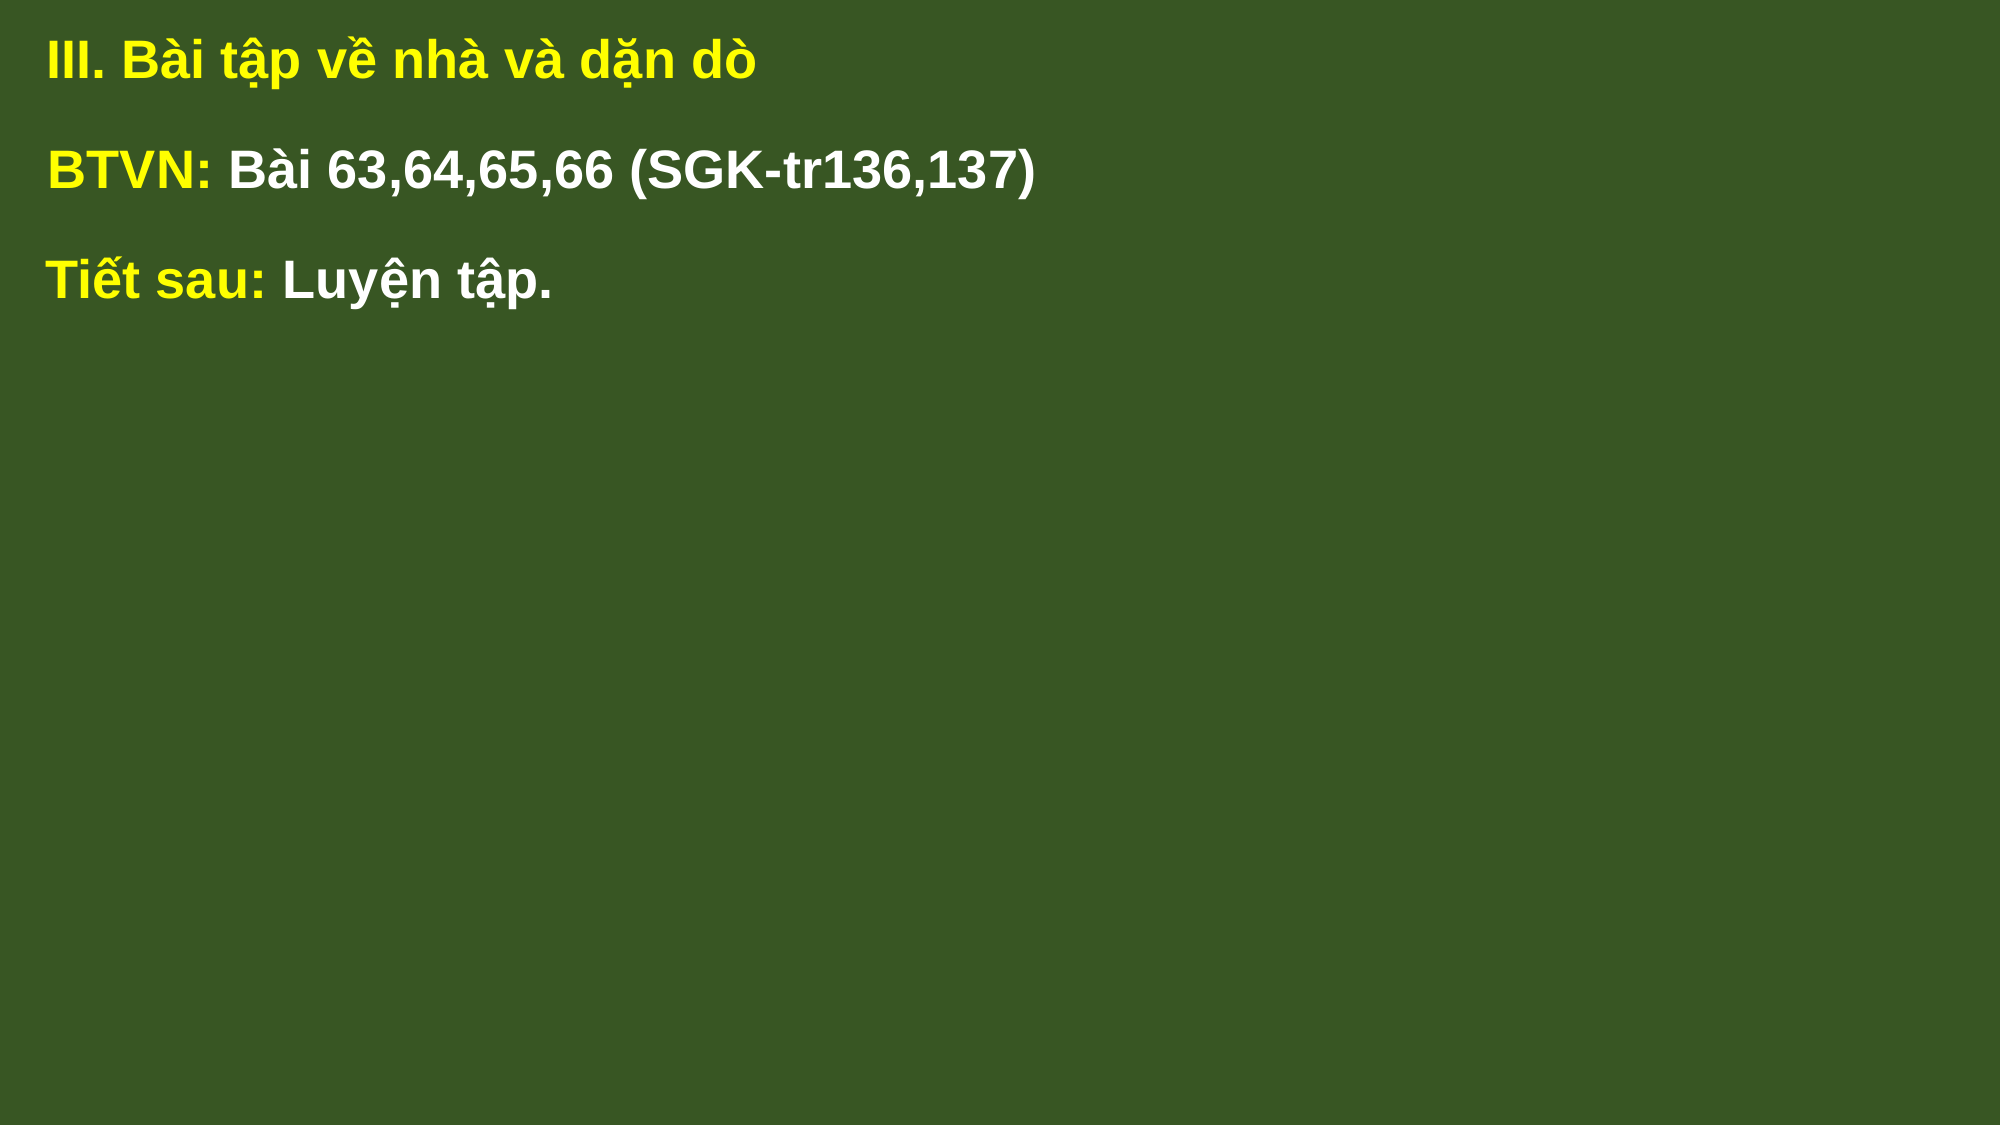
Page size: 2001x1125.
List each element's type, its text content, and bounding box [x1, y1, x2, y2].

text_box Tiết sau: Luyện tập. [30, 236, 570, 317]
text_box III. Bài tập về nhà và dặn dò [31, 16, 774, 97]
text_box BTVN: Bài 63,64,65,66 (SGK-tr136,137) [32, 126, 1053, 207]
